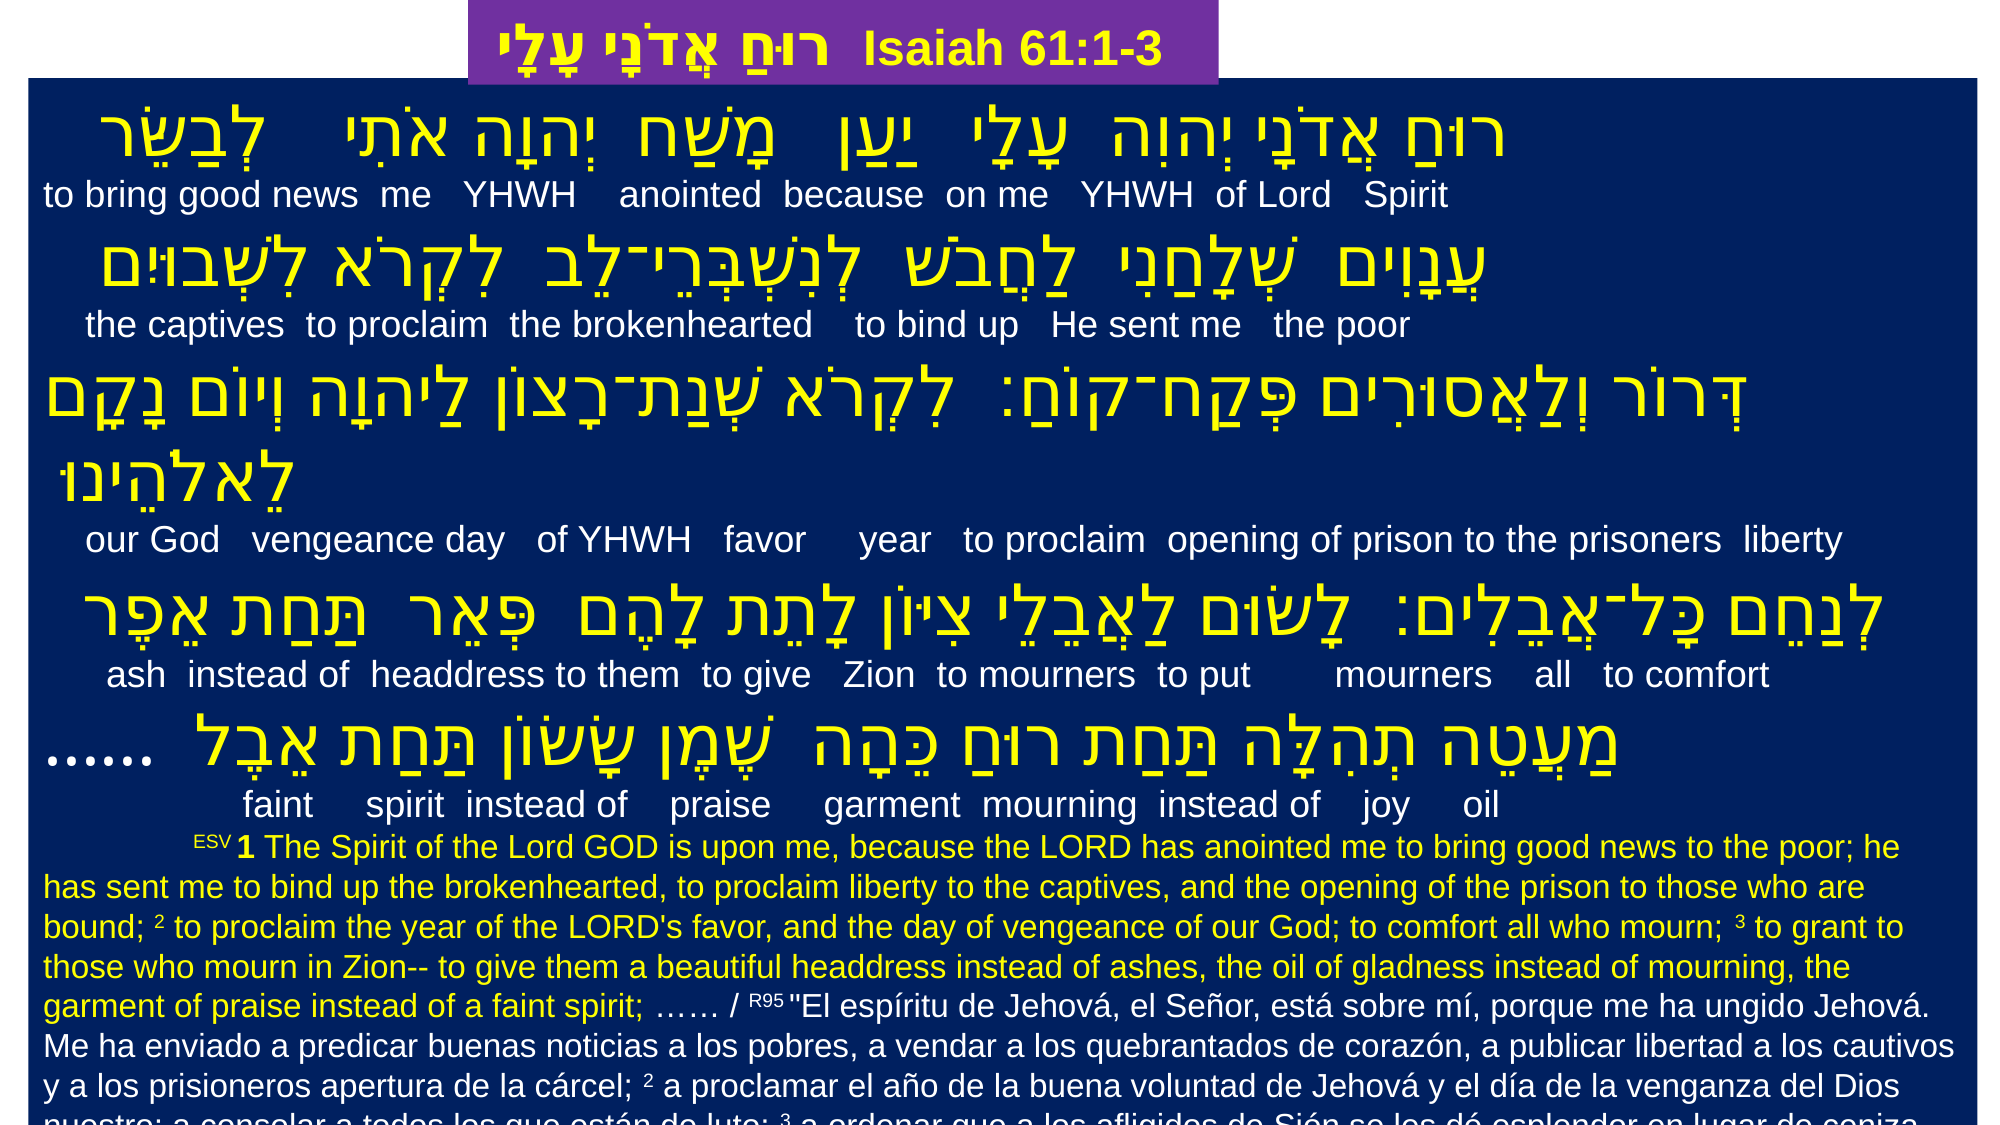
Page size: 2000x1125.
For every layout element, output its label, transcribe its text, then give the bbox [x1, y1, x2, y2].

text_box ‎ ‎רוּחַ אֲדֹנָי יְהוִה עָלָי יַעַן מָשַׁח יְהוָה אֹתִי לְבַשֵּׂר to bring good news me YHWH anointed because on me YHWH of Lord Spirit עֲנָוִים שְׁלָחַנִי לַחֲבֹשׁ לְנִשְׁבְּרֵי־לֵב לִקְרֹא לִשְׁבוּיִם the captives to proclaim the brokenhearted to bind up He sent me the poor דְּרוֹר וְלַאֲסוּרִים פְּקַח־קוֹחַ׃ ‎לִקְרֹא שְׁנַת־רָצוֹן לַיהוָה וְיוֹם נָקָם לֵאלֹהֵינוּ our God vengeance day of YHWH favor year to proclaim opening of prison to the prisoners liberty לְנַחֵם כָּל־אֲבֵלִים׃ ‎לָשׂוּם לַאֲבֵלֵי צִיּוֹן לָתֵת לָהֶם פְּאֵר תַּחַת אֵפֶר ash instead of headdress to them to give Zion to mourners to put mourners all to comfort …… מַעֲטֵה תְהִלָּה תַּחַת רוּחַ כֵּהָה שֶׁמֶן שָׂשׂוֹן תַּחַת אֵבֶל faint spirit instead of praise garment mourning instead of joy oil ESV 1 The Spirit of the Lord GOD is upon me, because the LORD has anointed me to bring good news to the poor; he has sent me to bind up the brokenhearted, to proclaim liberty to the captives, and the opening of the prison to those who are bound; 2 to proclaim the year of the LORD's favor, and the day of vengeance of our God; to comfort all who mourn; 3 to grant to those who mourn in Zion-- to give them a beautiful headdress instead of ashes, the oil of gladness instead of mourning, the garment of praise instead of a faint spirit; …… / R95 "El espíritu de Jehová, el Señor, está sobre mí, porque me ha ungido Jehová. Me ha enviado a predicar buenas noticias a los pobres, a vendar a los quebrantados de corazón, a publicar libertad a los cautivos y a los prisioneros apertura de la cárcel; 2 a proclamar el año de la buena voluntad de Jehová y el día de la venganza del Dios nuestro; a consolar a todos los que están de luto; 3 a ordenar que a los afligidos de Sión se les dé esplendor en lugar de ceniza, aceite de gozo en lugar de luto, manto de alegría en lugar del espíritu angustiado. …... [28, 78, 1978, 1125]
text_box ‎ ‎רוּחַ אֲדֹנָי עָלָי Isaiah 61:1-3 [468, 0, 1219, 85]
